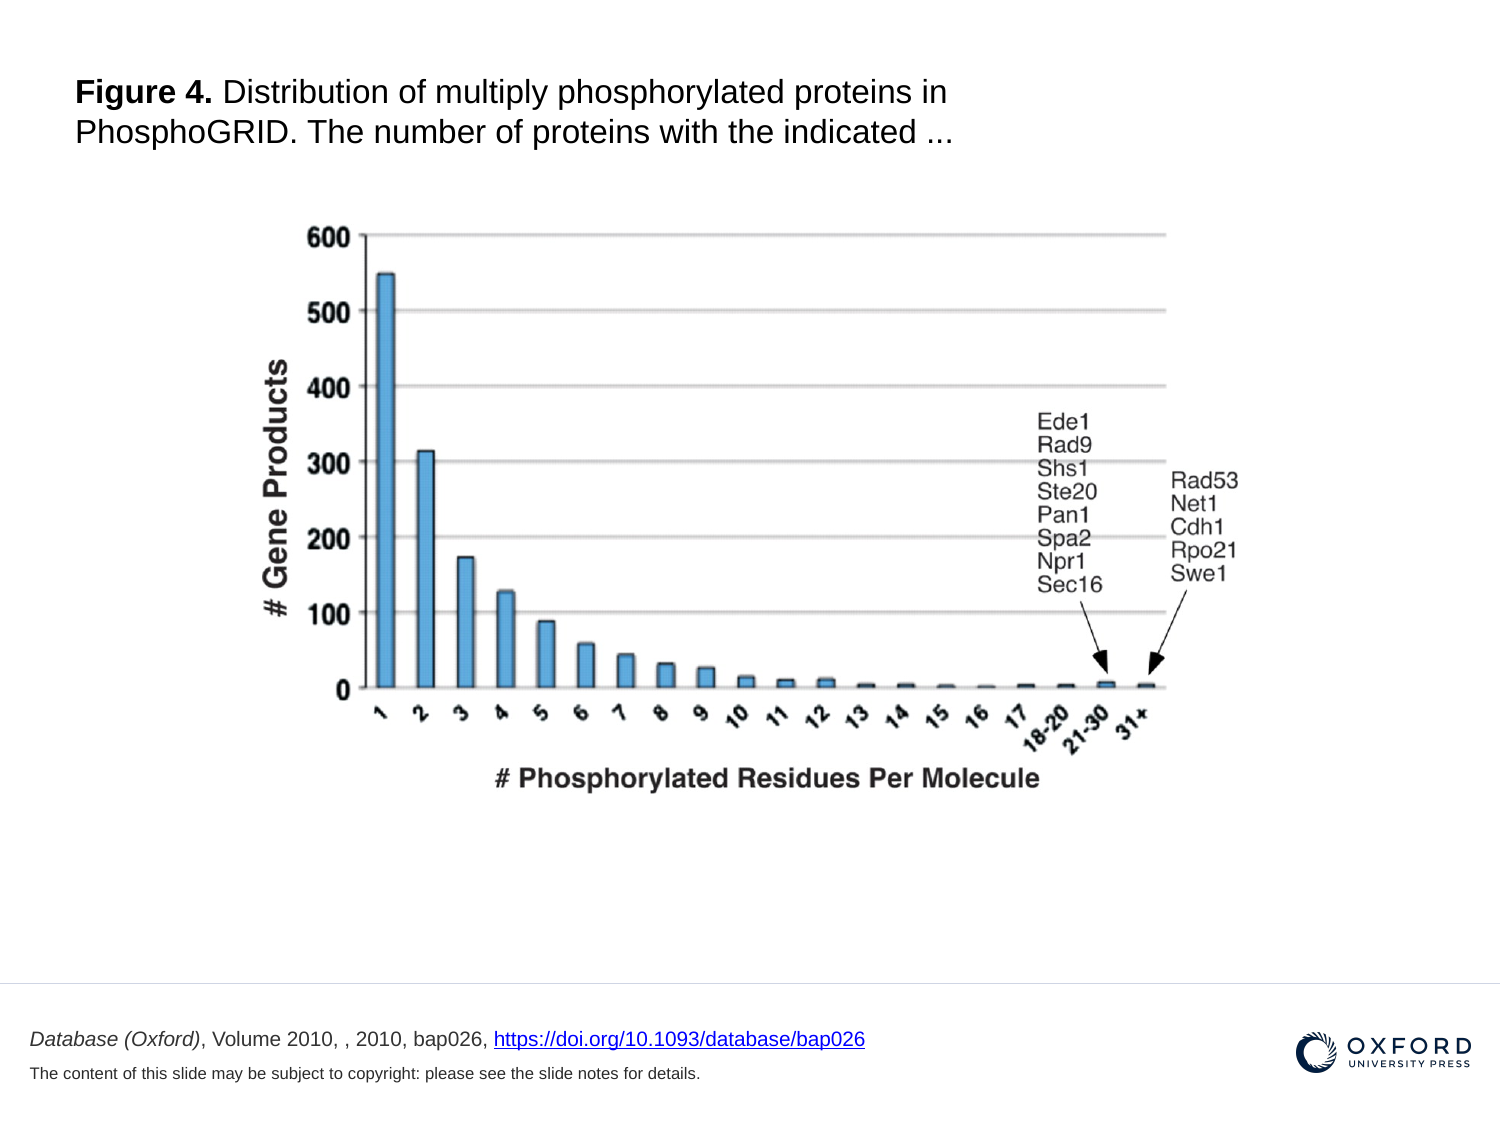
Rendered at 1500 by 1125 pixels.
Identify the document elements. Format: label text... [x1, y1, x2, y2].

footer Database (Oxford), Volume 2010, , 2010, bap026, https://doi.org/10.1093/database/bap026 The content of this slide may be subject to copyright: please see the slide notes for details. [0, 983, 1260, 1125]
picture [262, 224, 1238, 794]
title Figure 4. Distribution of multiply phosphorylated proteins in PhosphoGRID. The number of proteins with the indicated ... [75, 69, 1078, 171]
picture [1296, 1032, 1471, 1073]
